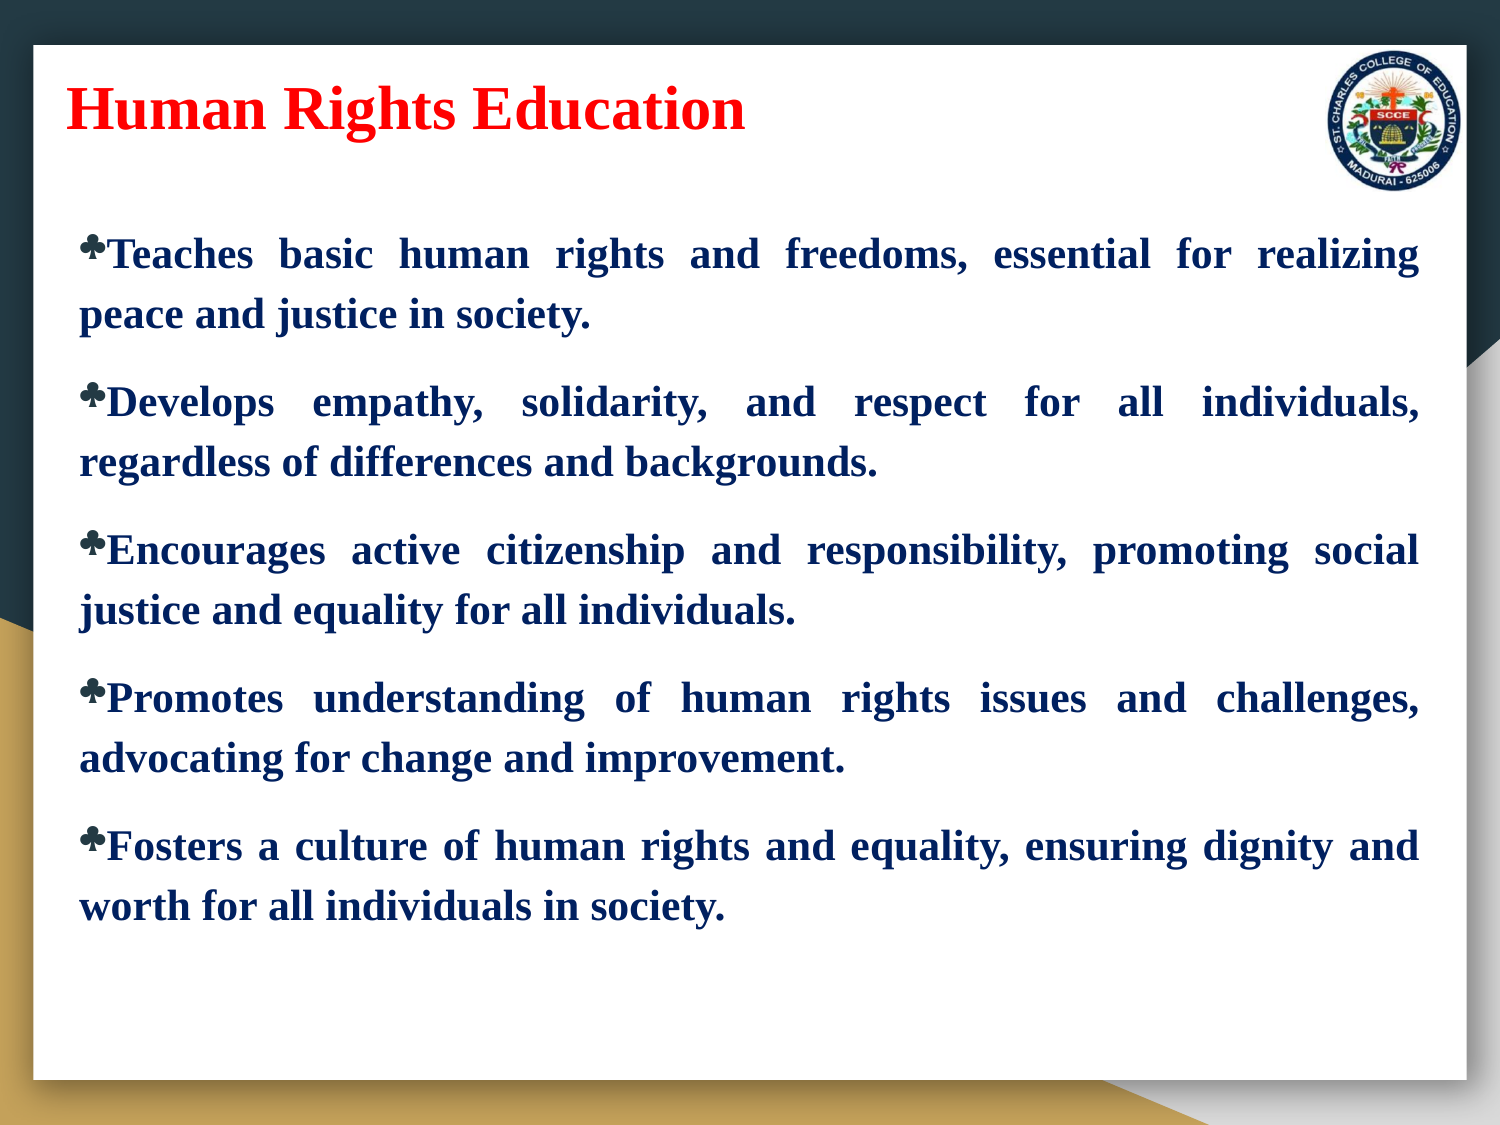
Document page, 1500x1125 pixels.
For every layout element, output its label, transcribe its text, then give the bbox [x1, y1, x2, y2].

picture [1324, 49, 1463, 193]
title Human Rights Education [50, 50, 1323, 259]
list Teaches basic human rights and freedoms, essential for realizing peace and justice in society. Develops empathy, solidarity, and respect for all individuals, regardless of differences and backgrounds. Encourages active citizenship and responsibility, promoting social justice and equality for all individuals. Promotes understanding of human rights issues and challenges, advocating for change and improvement. Fosters a culture of human rights and equality, ensuring dignity and worth for all individuals in society. [62, 200, 1438, 1100]
